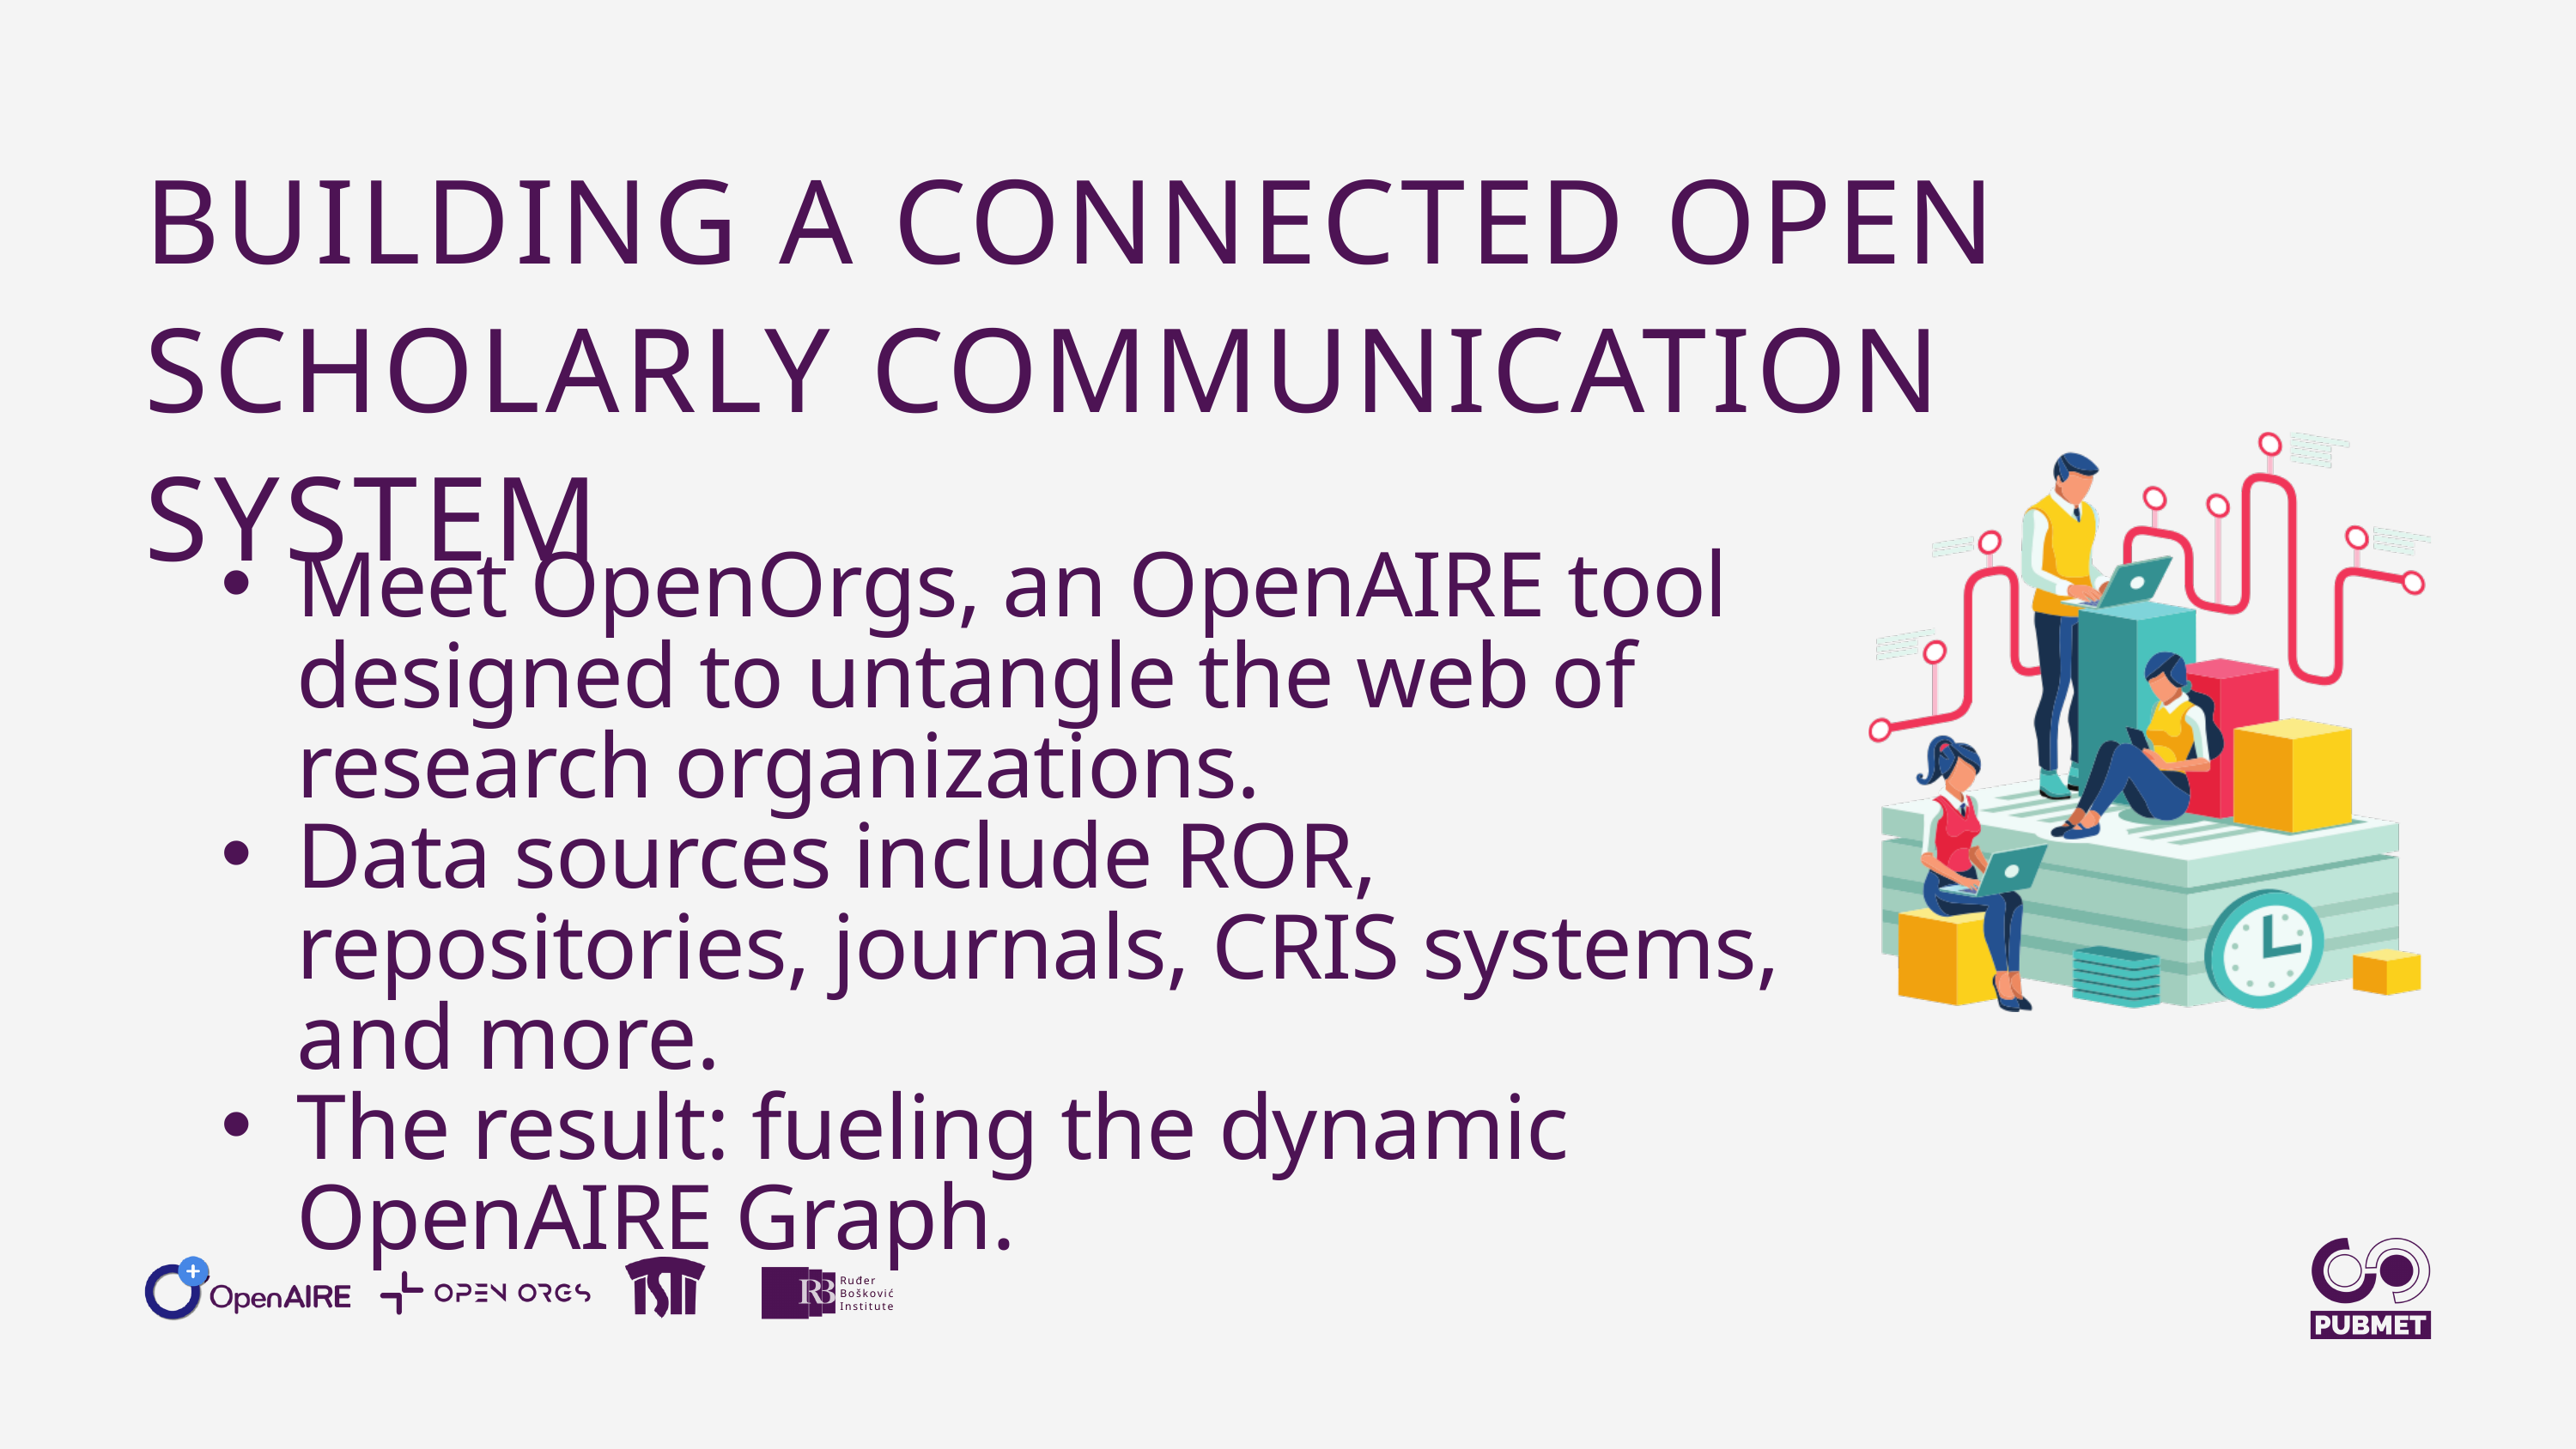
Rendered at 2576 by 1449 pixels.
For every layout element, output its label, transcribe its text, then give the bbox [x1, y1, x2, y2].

text_box [374, 1268, 569, 1320]
text_box [1868, 432, 2432, 1012]
text_box Meet OpenOrgs, an OpenAIRE tool designed to untangle the web of research organizations. Data sources include ROR, repositories, journals, CRIS systems, and more. The result: fueling the dynamic OpenAIRE Graph. [144, 585, 1842, 1268]
text_box [569, 1268, 761, 1321]
text_box [204, 1276, 351, 1330]
text_box [2310, 1238, 2432, 1339]
text_box [760, 1268, 837, 1319]
text_box Ruđer Bošković Institute [840, 1273, 921, 1313]
text_box [144, 1268, 210, 1321]
text_box BUILDING A CONNECTED OPEN SCHOLARLY COMMUNICATION SYSTEM [144, 137, 2282, 585]
